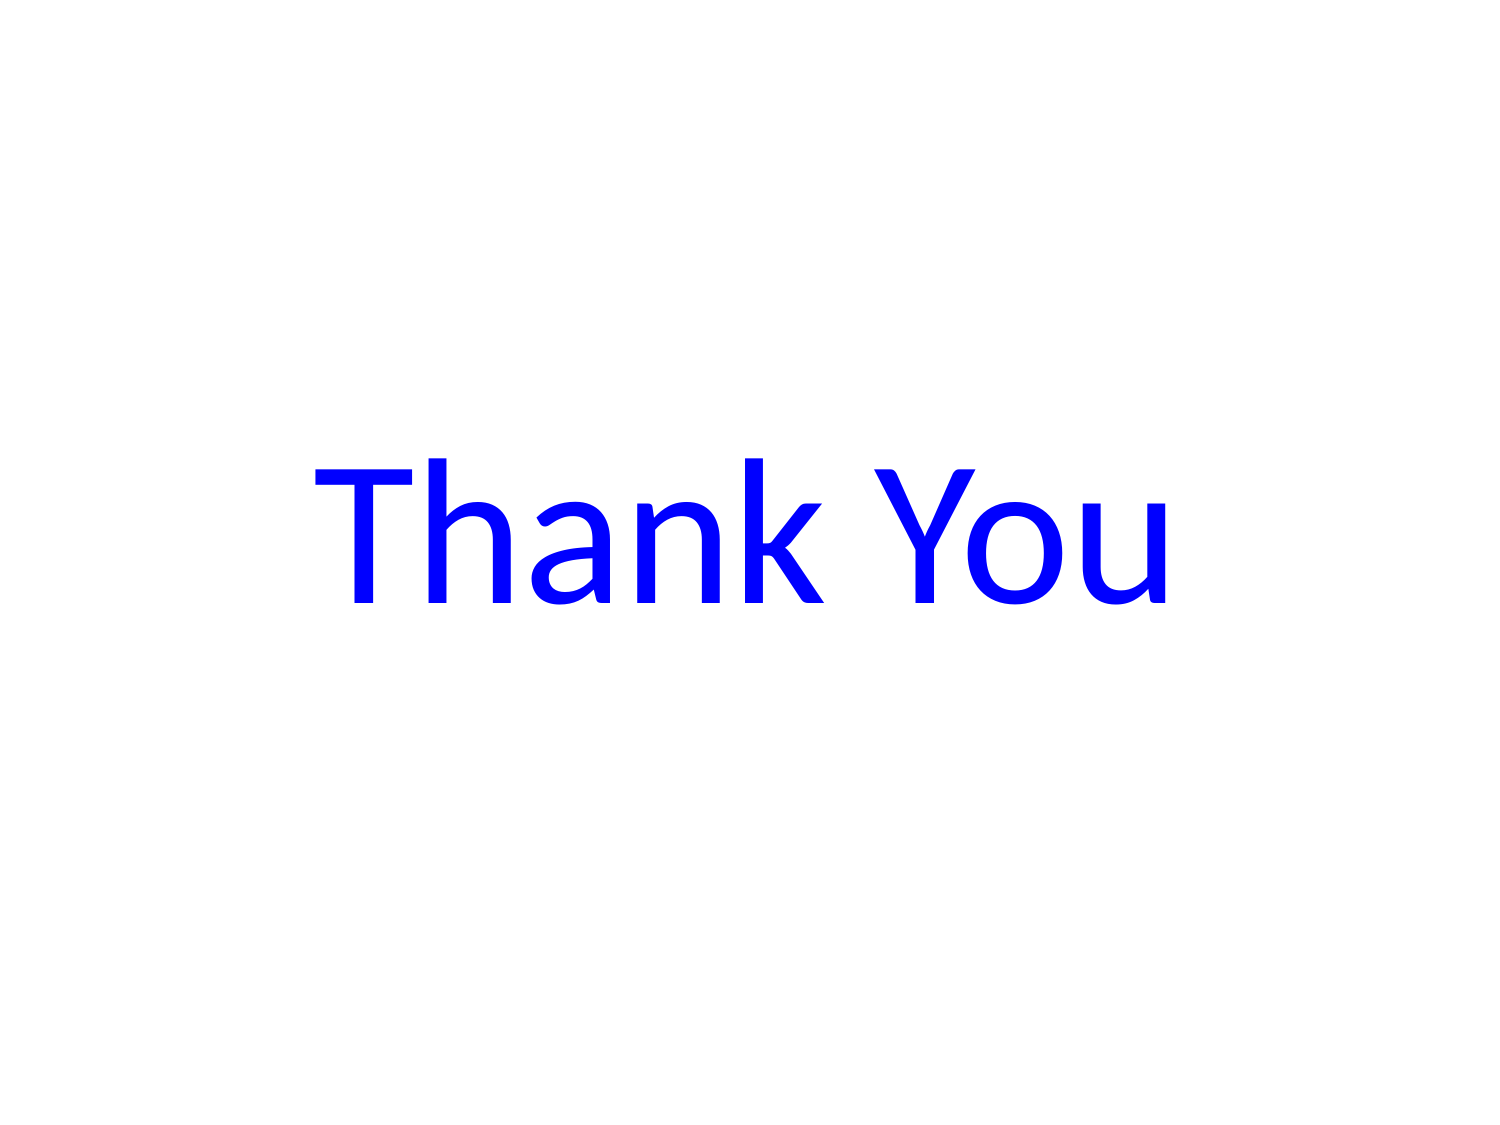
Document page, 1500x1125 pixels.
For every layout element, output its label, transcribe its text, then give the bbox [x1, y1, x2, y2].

text_box Thank You [298, 387, 1196, 653]
